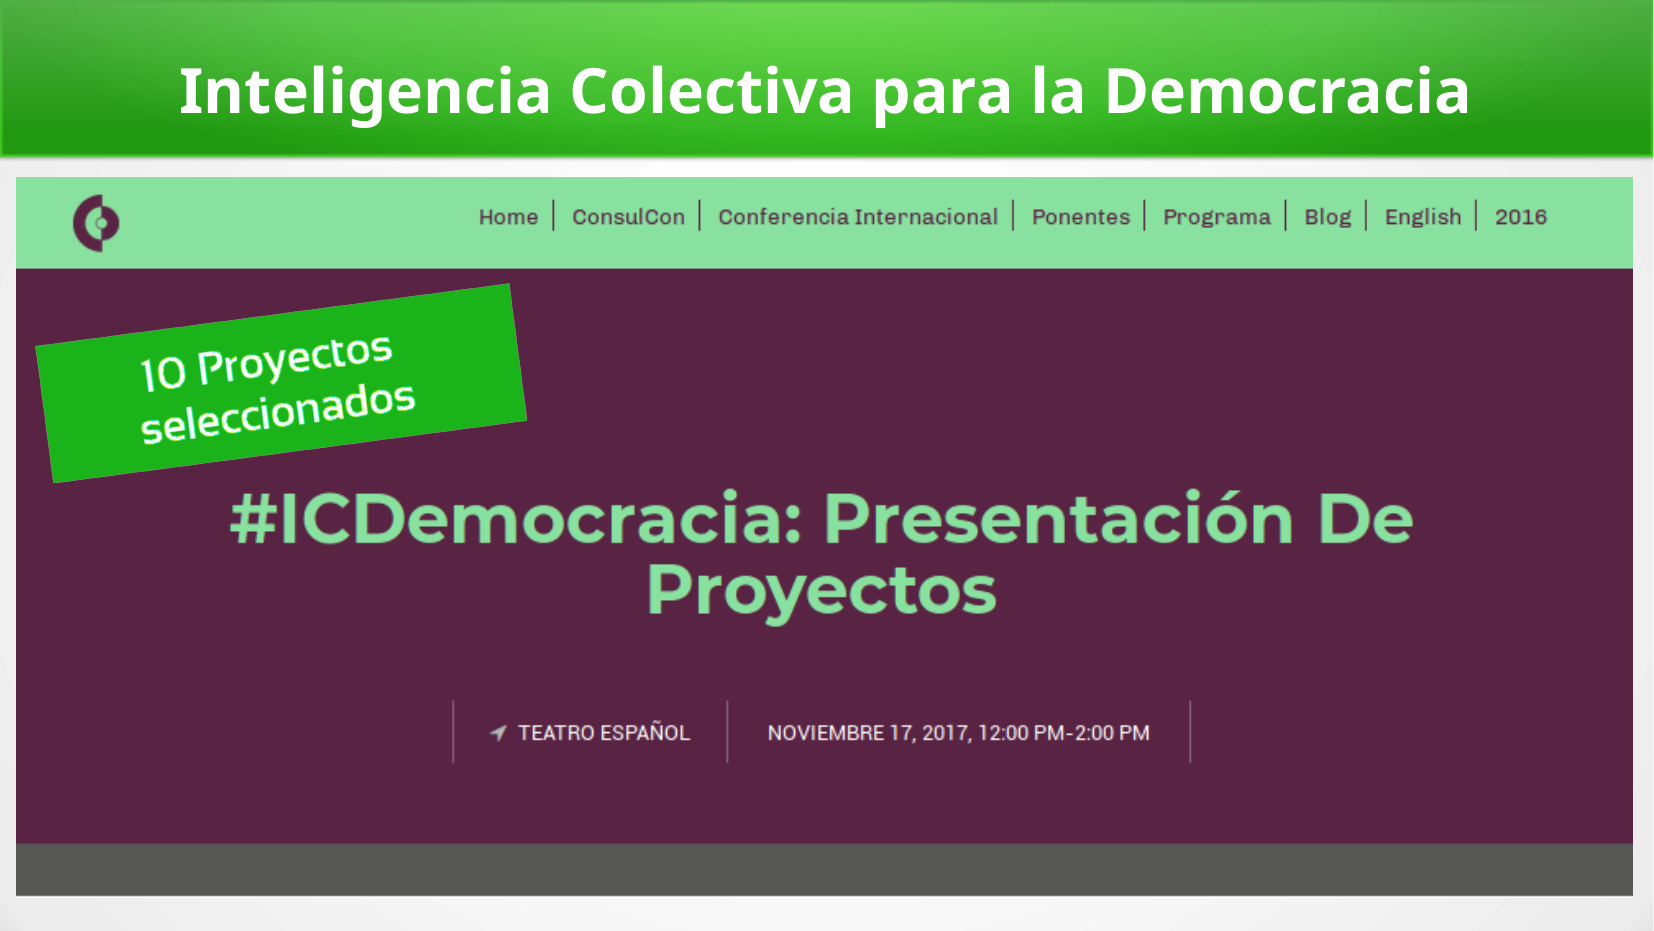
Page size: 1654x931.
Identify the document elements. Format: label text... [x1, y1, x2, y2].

text_box Inteligencia Colectiva para la Democracia [82, 35, 1571, 142]
picture [0, 0, 1654, 931]
